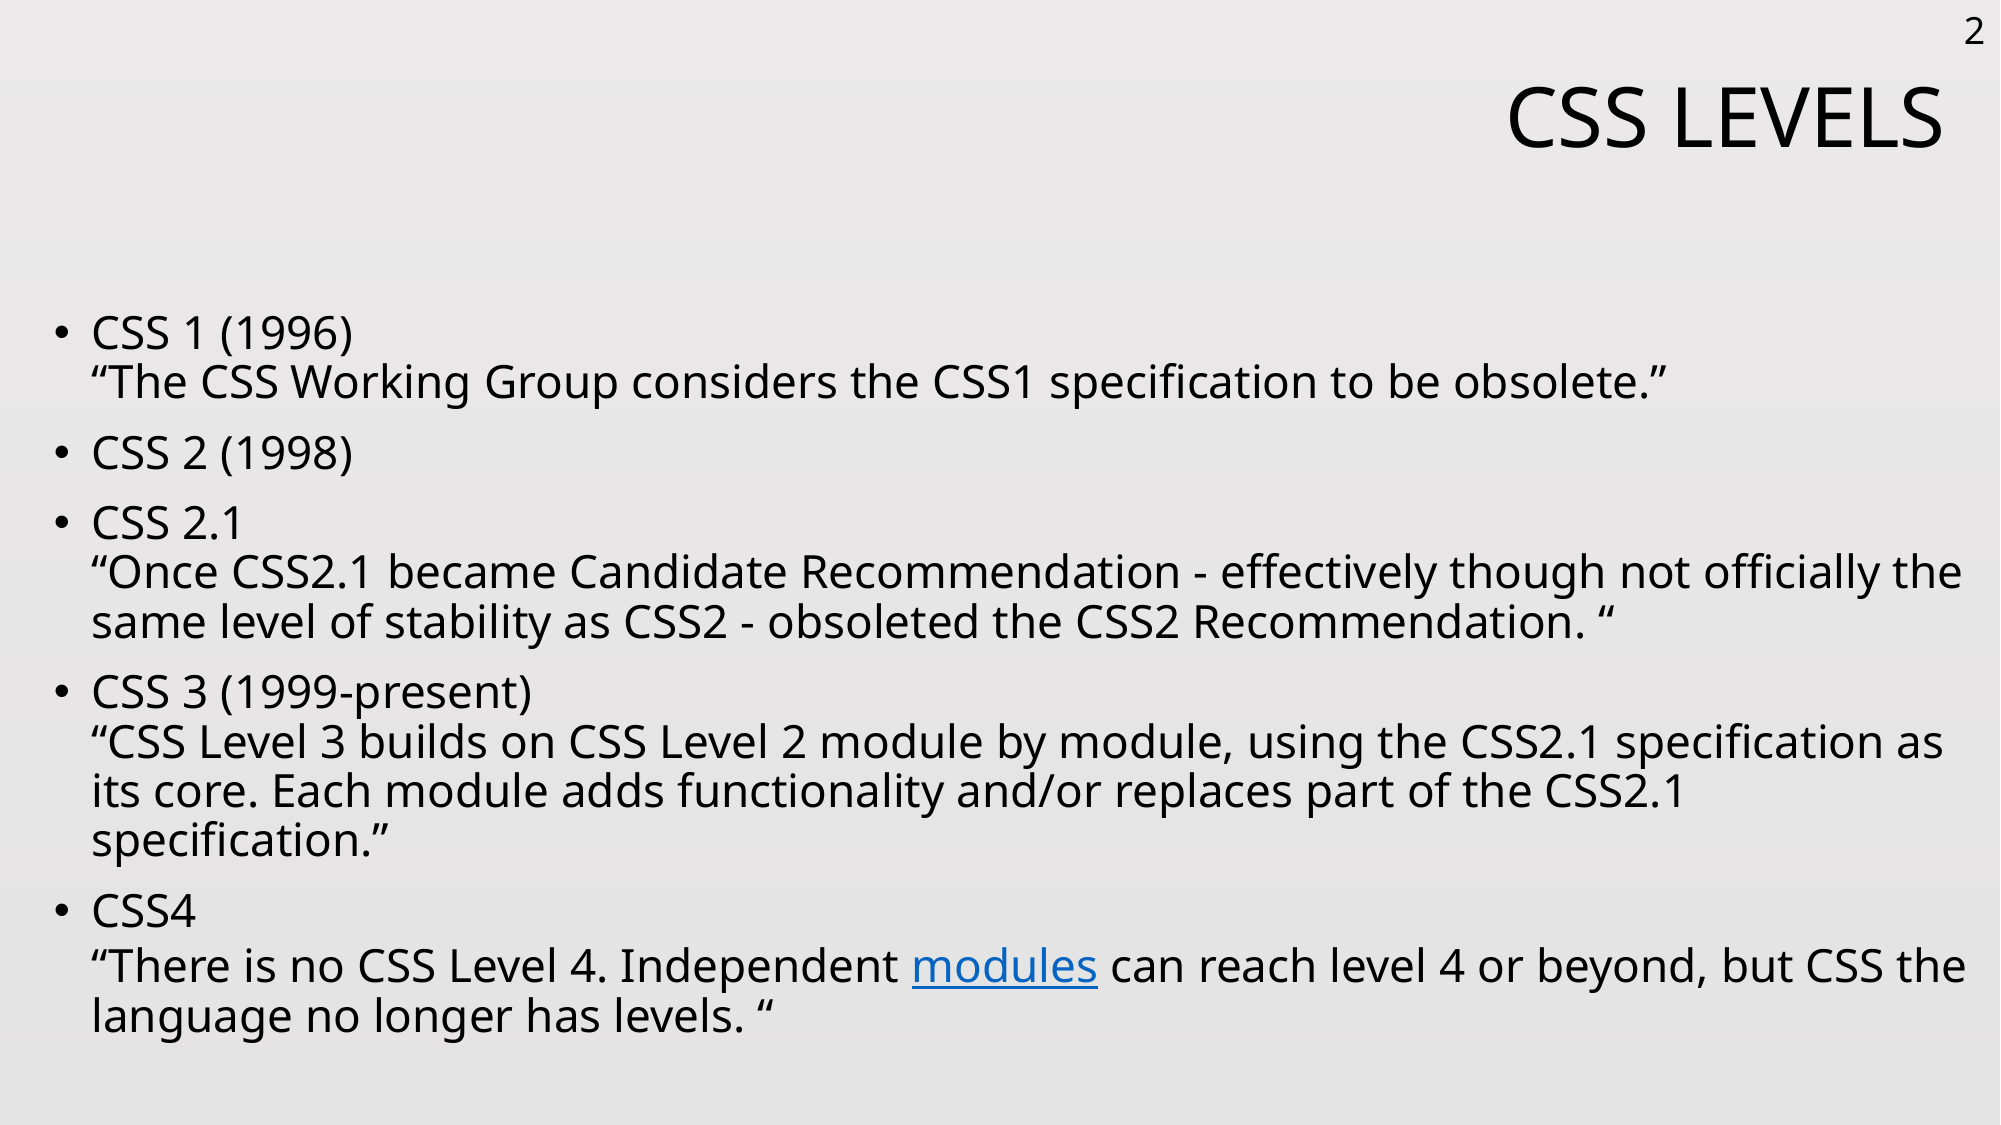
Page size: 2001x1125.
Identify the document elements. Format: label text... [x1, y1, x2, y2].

slide_number 2 [1567, 0, 2000, 60]
title CSS Levels [39, 68, 1961, 281]
list CSS 1 (1996) “The CSS Working Group considers the CSS1 specification to be obsolete.” CSS 2 (1998) CSS 2.1 “Once CSS2.1 became Candidate Recommendation - effectively though not officially the same level of stability as CSS2 - obsoleted the CSS2 Recommendation. “ CSS 3 (1999-present) “CSS Level 3 builds on CSS Level 2 module by module, using the CSS2.1 specification as its core. Each module adds functionality and/or replaces part of the CSS2.1 specification.” CSS4 “There is no CSS Level 4. Independent modules can reach level 4 or beyond, but CSS the language no longer has levels. “ [39, 302, 2000, 1057]
